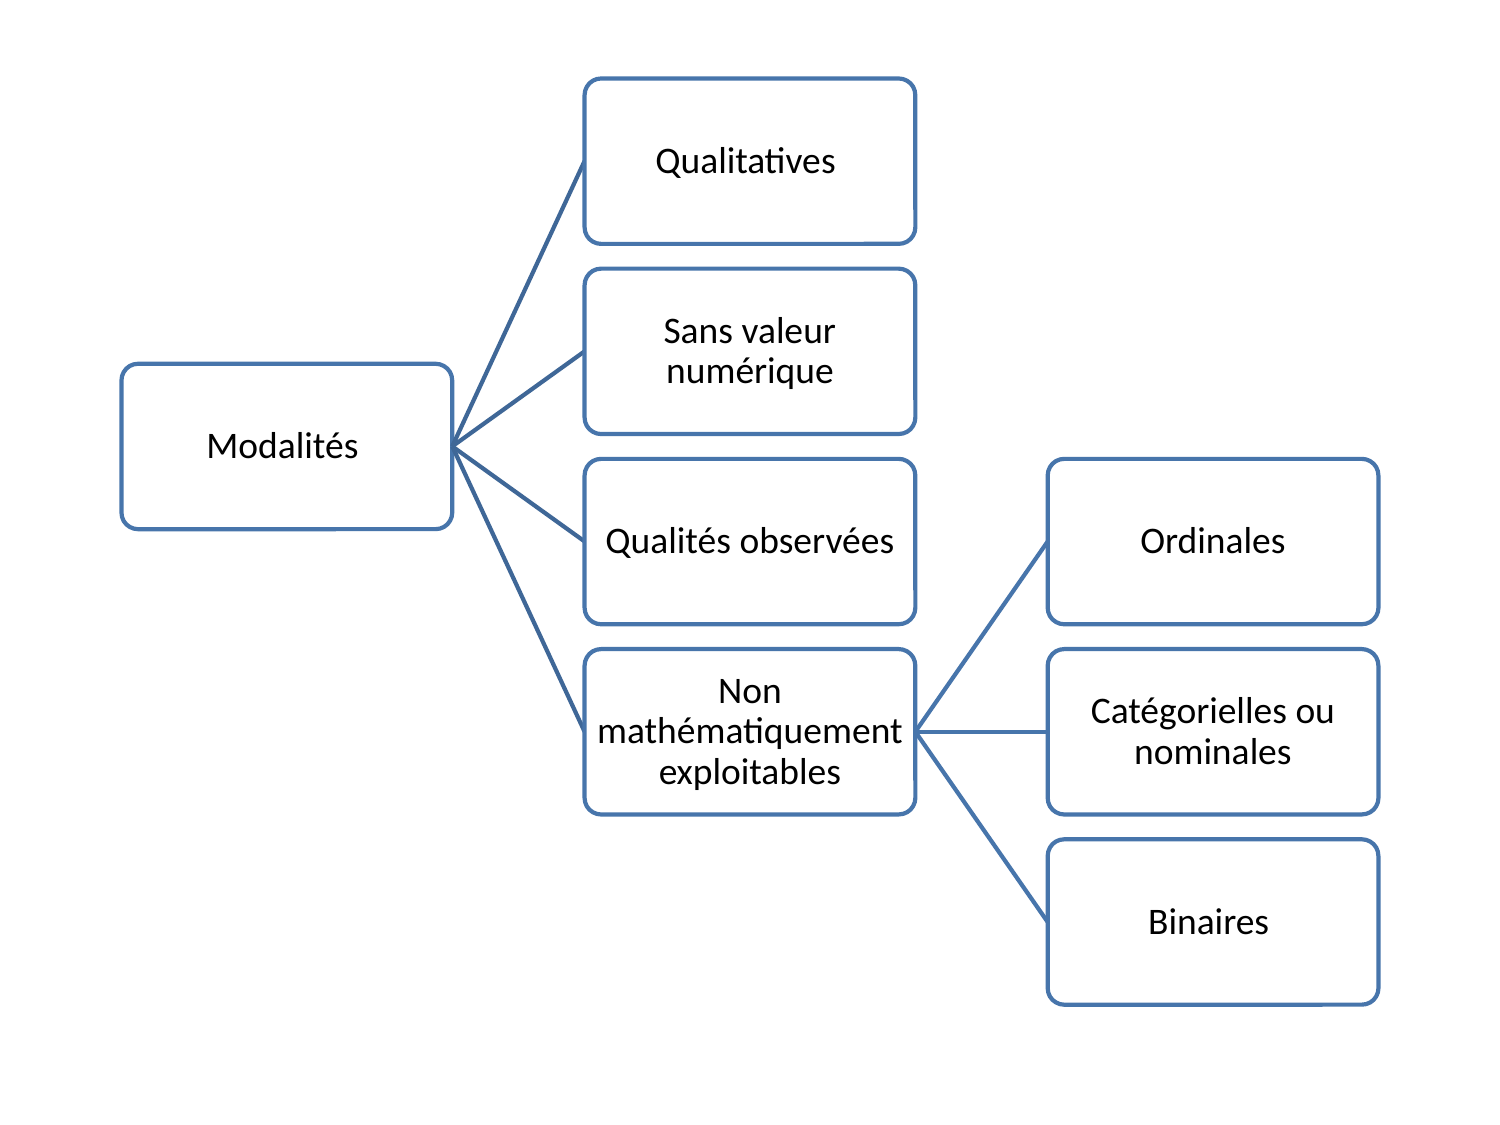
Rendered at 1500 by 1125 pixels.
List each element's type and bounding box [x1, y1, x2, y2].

list [74, 77, 1426, 1006]
